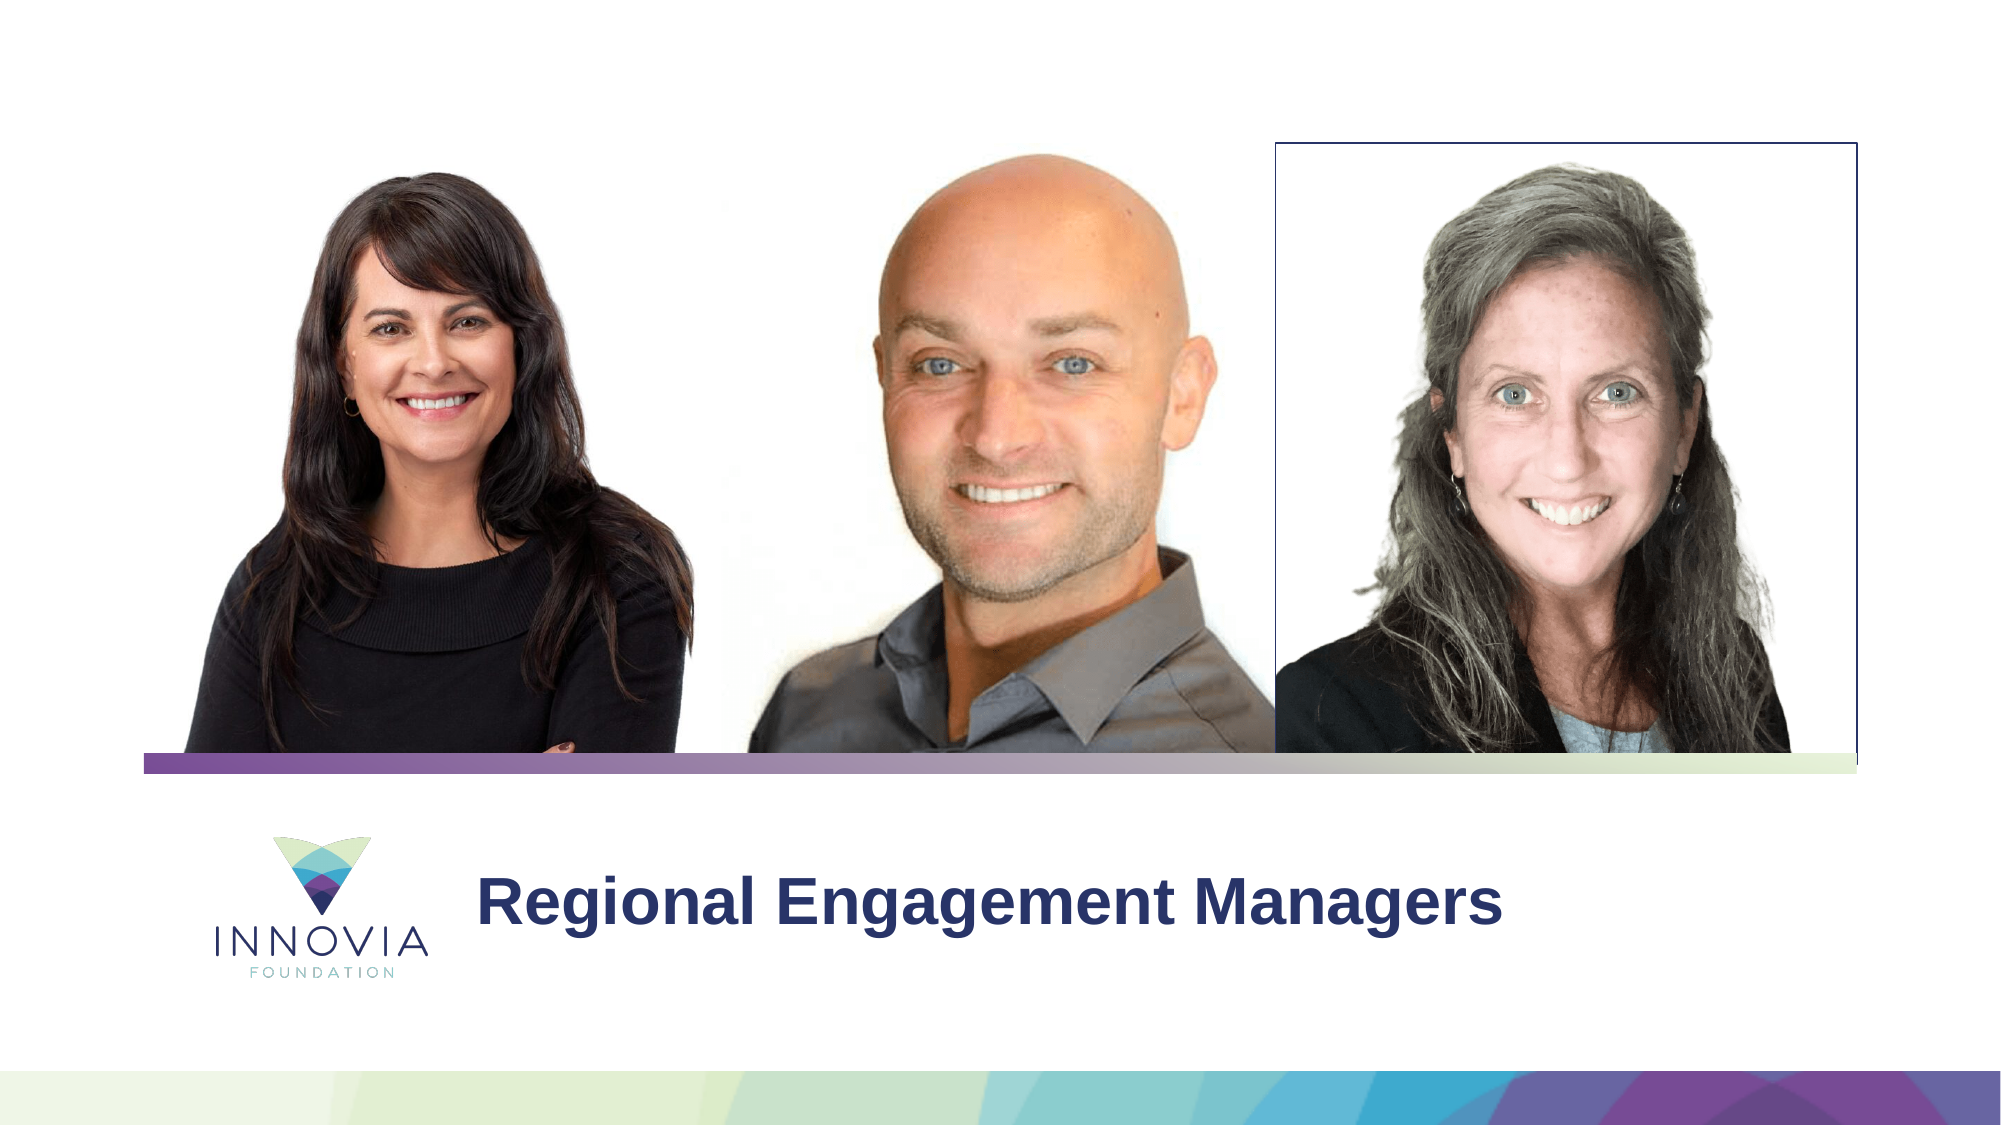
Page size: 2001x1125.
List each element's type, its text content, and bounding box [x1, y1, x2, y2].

picture [721, 143, 1857, 753]
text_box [143, 753, 1857, 775]
picture [143, 143, 712, 753]
title Regional Engagement Managers [249, 822, 1750, 947]
picture [0, 1071, 2001, 1125]
picture [216, 837, 428, 978]
